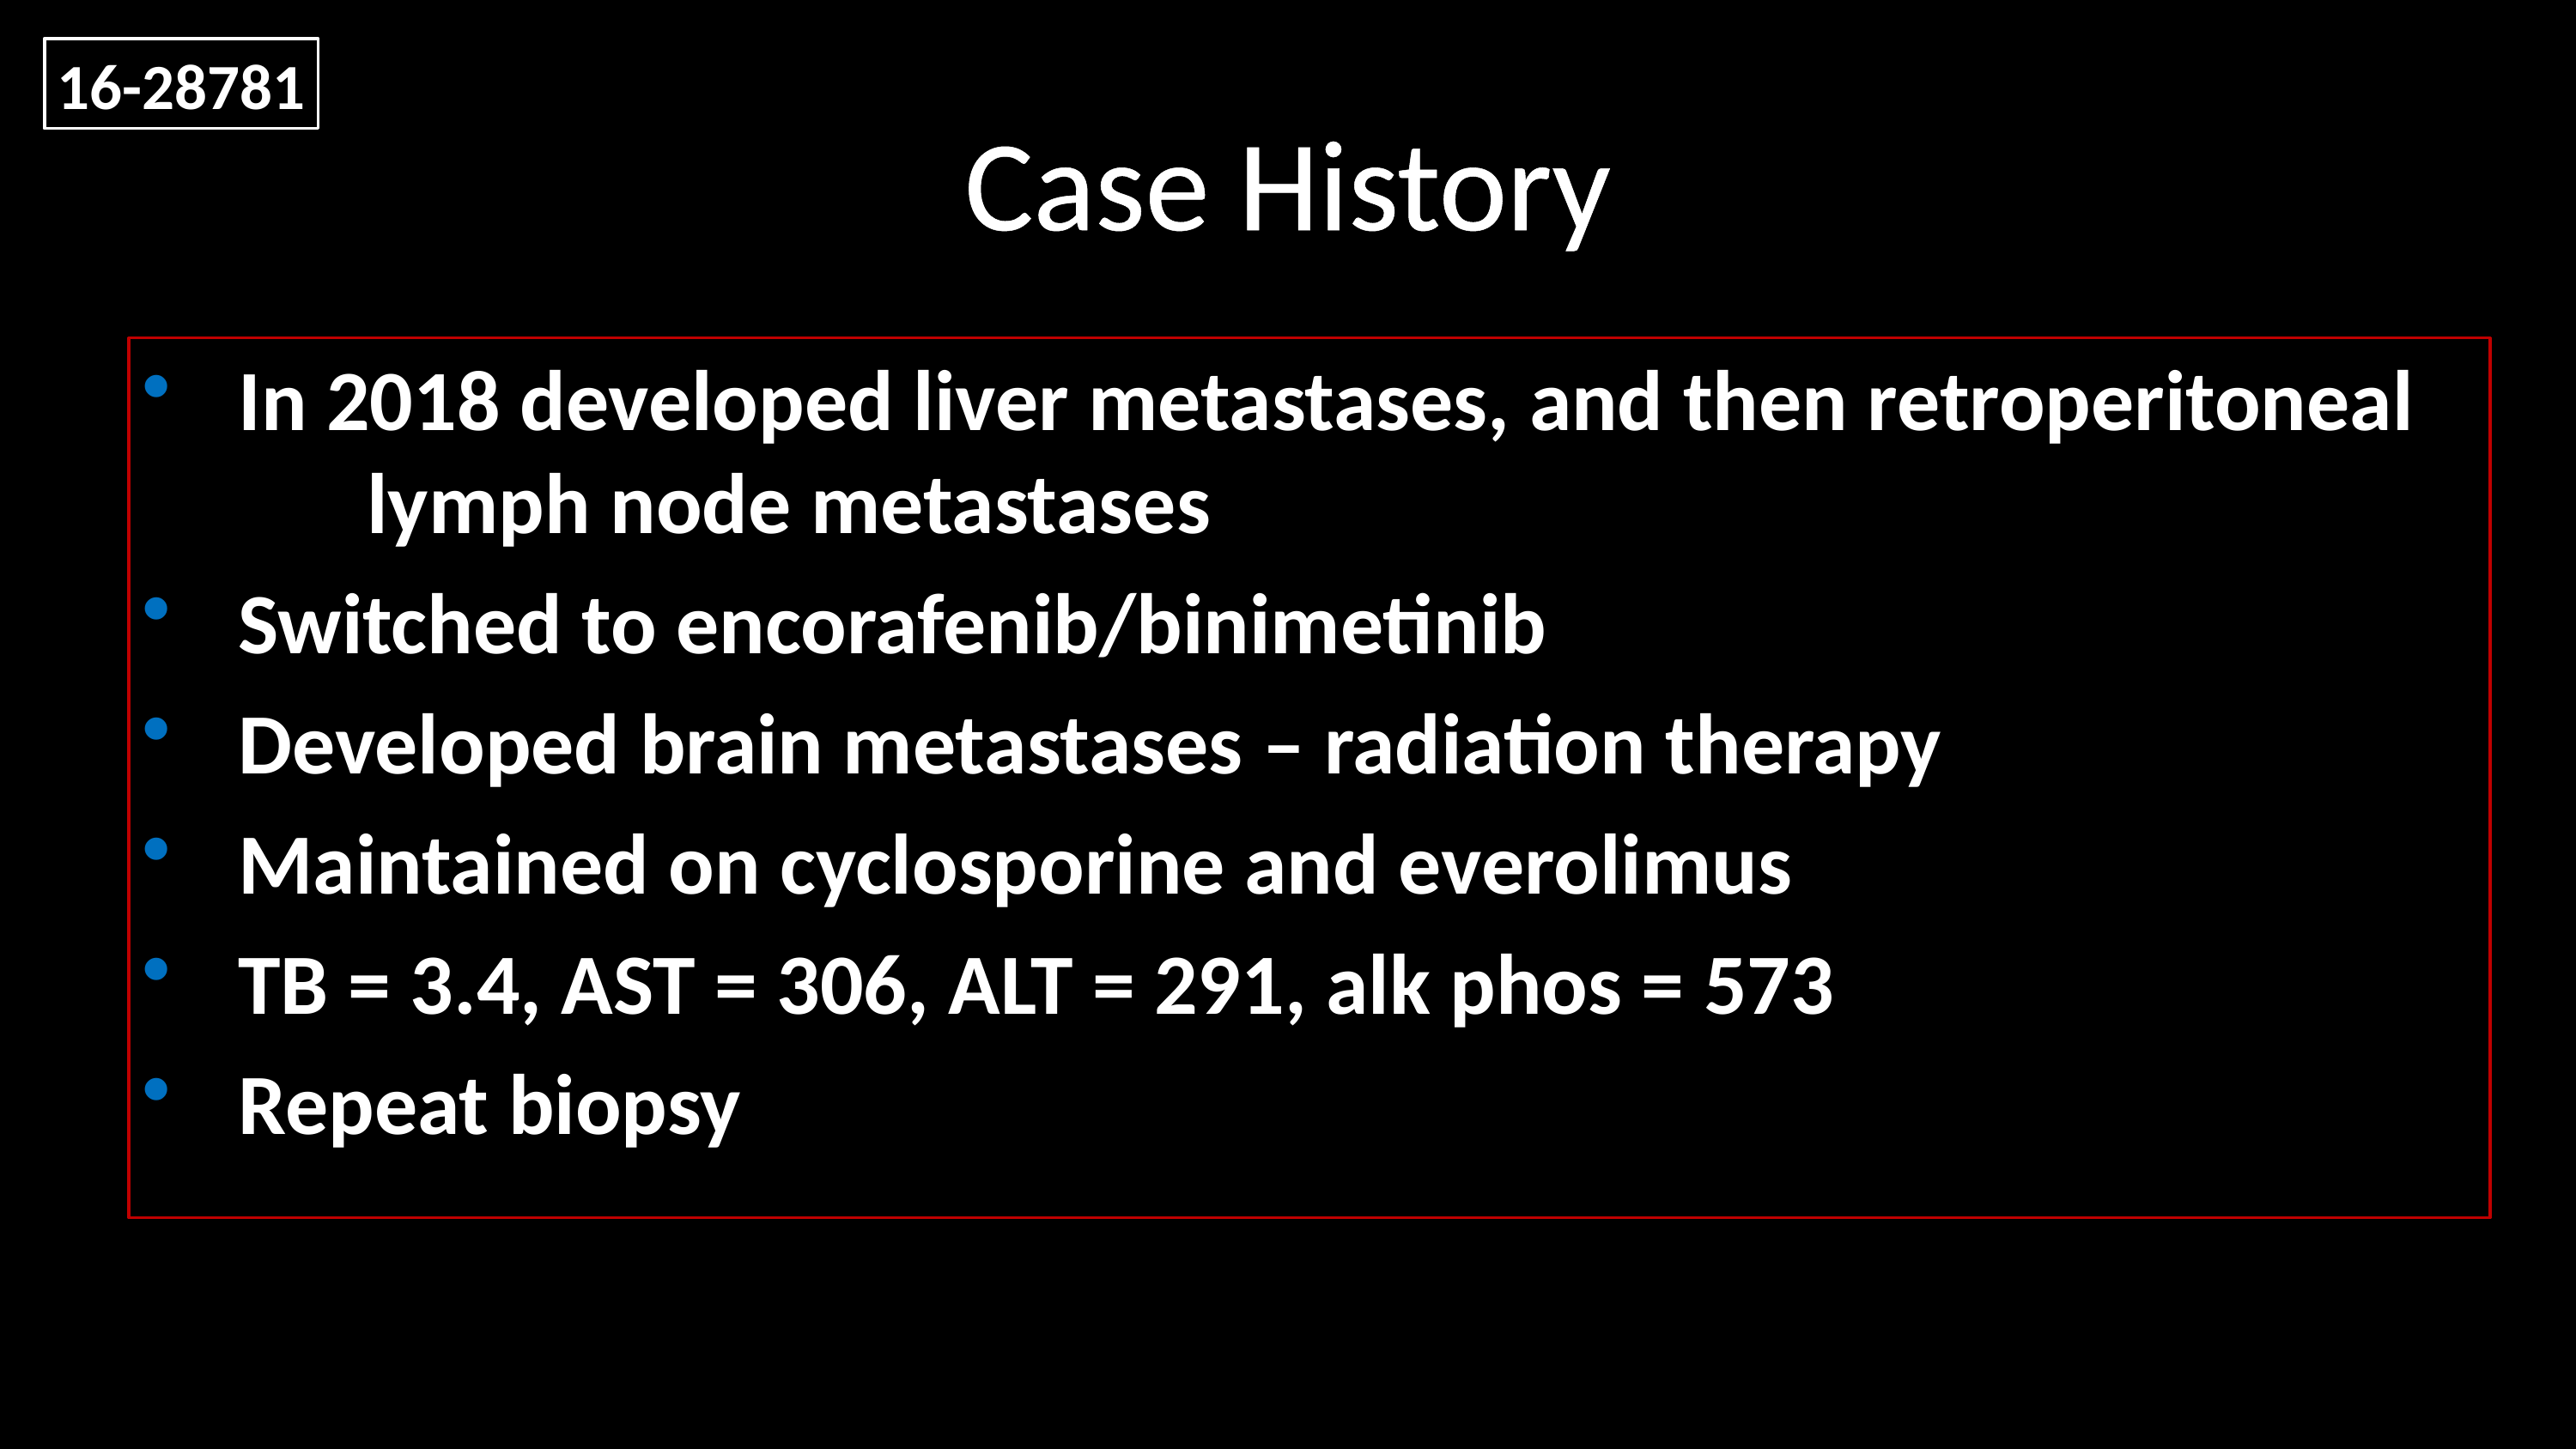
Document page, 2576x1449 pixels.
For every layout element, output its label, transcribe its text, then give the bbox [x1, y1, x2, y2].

text_box 16-28781 [44, 38, 319, 129]
title Case History [129, 58, 2447, 300]
list In 2018 developed liver metastases, and then retroperitoneal lymph node metastases Switched to encorafenib/binimetinib Developed brain metastases – radiation therapy Maintained on cyclosporine and everolimus TB = 3.4, AST = 306, ALT = 291, alk phos = 573 Repeat biopsy [129, 337, 2490, 1218]
